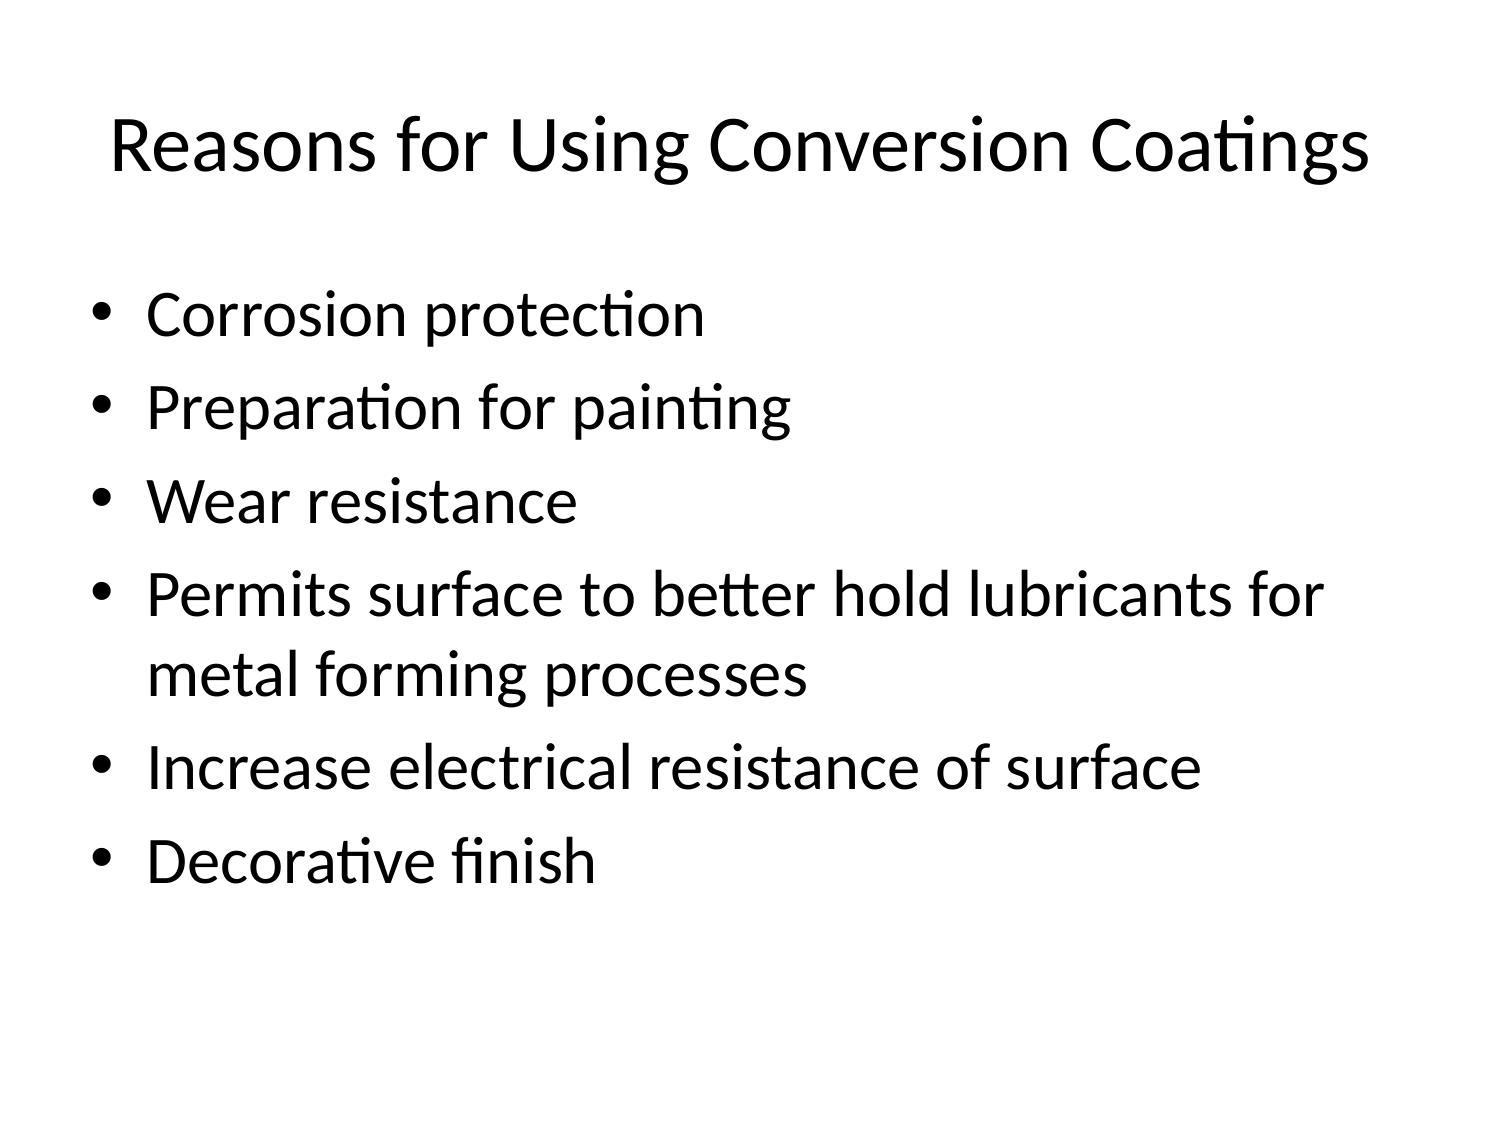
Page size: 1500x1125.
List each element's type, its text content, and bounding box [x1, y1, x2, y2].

title Reasons for Using Conversion Coatings [74, 44, 1426, 233]
list Corrosion protection Preparation for painting Wear resistance Permits surface to better hold lubricants for metal forming processes Increase electrical resistance of surface Decorative finish [74, 262, 1426, 1006]
